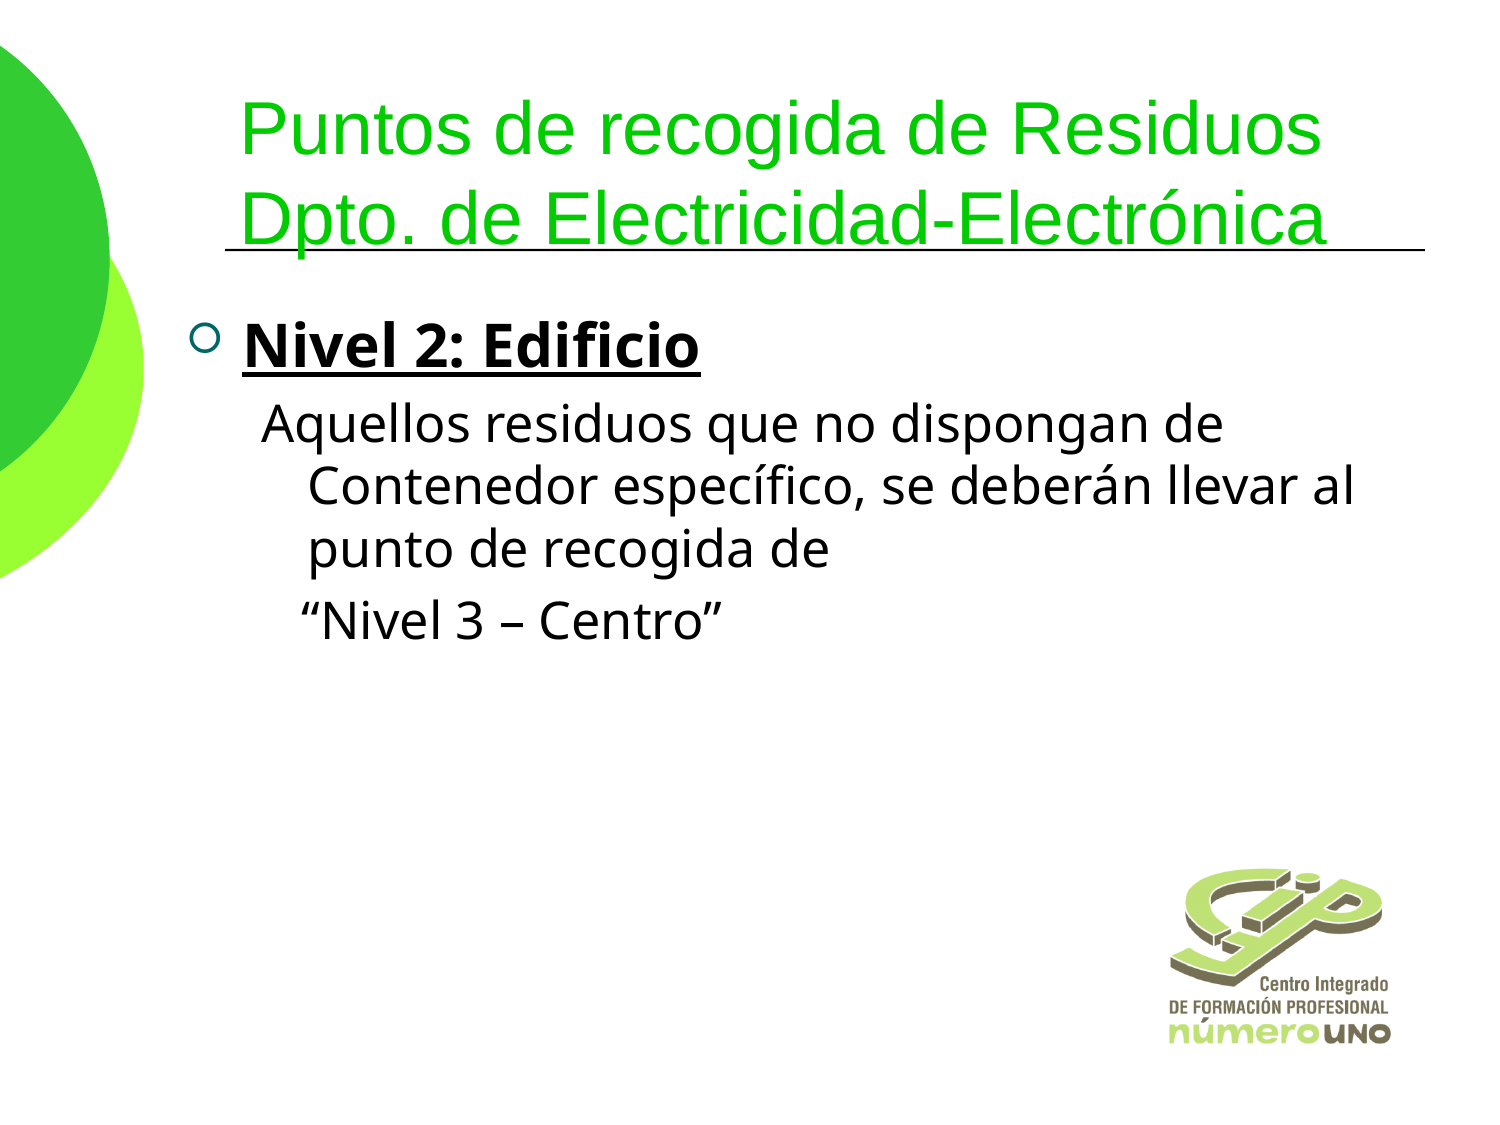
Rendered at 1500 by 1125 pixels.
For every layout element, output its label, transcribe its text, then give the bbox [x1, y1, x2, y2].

title Puntos de recogida de Residuos Dpto. de Electricidad-Electrónica [224, 49, 1425, 268]
picture [1128, 1024, 1424, 1064]
list Nivel 2: Edificio Aquellos residuos que no dispongan de Contenedor específico, se deberán llevar al punto de recogida de “Nivel 3 – Centro” [170, 299, 1425, 1024]
